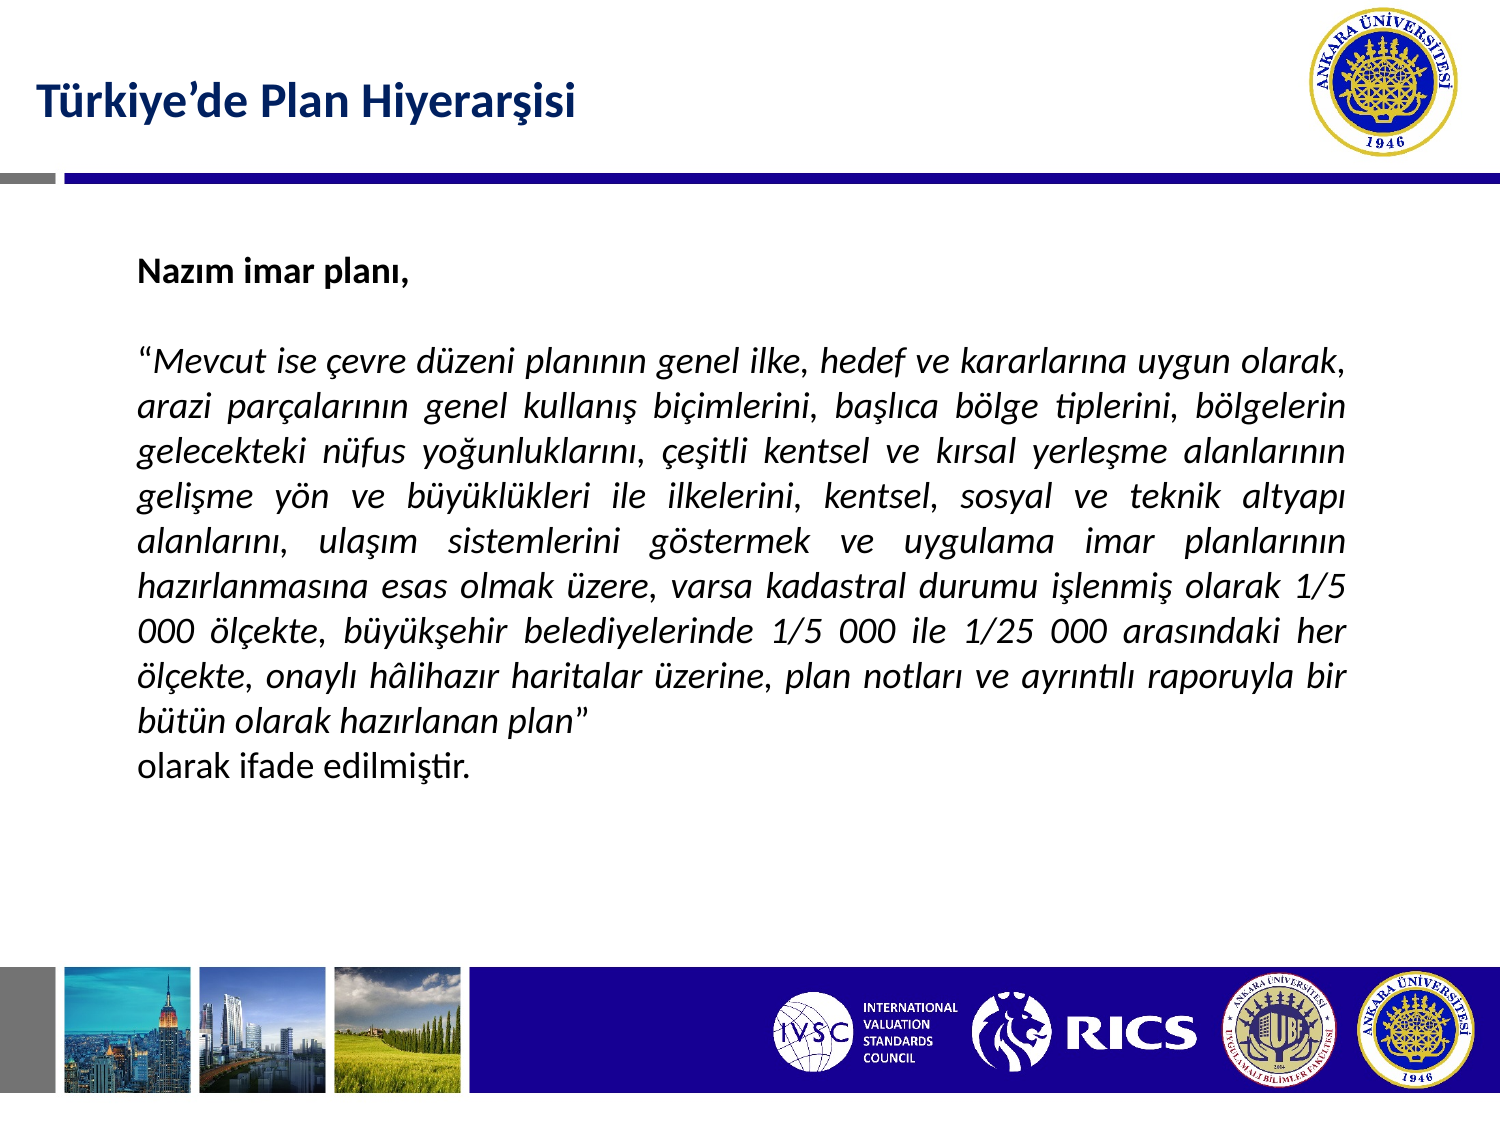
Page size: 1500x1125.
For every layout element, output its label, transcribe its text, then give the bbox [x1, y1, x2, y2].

picture [0, 0, 1500, 1125]
text_box Türkiye’de Plan Hiyerarşisi [21, 59, 1065, 135]
text_box Nazım imar planı, “Mevcut ise çevre düzeni planının genel ilke, hedef ve kararlarına uygun olarak, arazi parçalarının genel kullanış biçimlerini, başlıca bölge tiplerini, bölgelerin gelecekteki nüfus yoğunluklarını, çeşitli kentsel ve kırsal yerleşme alanlarının gelişme yön ve büyüklükleri ile ilkelerini, kentsel, sosyal ve teknik altyapı alanlarını, ulaşım sistemlerini göstermek ve uygulama imar planlarının hazırlanmasına esas olmak üzere, varsa kadastral durumu işlenmiş olarak 1/5 000 ölçekte, büyükşehir belediyelerinde 1/5 000 ile 1/25 000 arasındaki her ölçekte, onaylı hâlihazır haritalar üzerine, plan notları ve ayrıntılı raporuyla bir bütün olarak hazırlanan plan” olarak ifade edilmiştir. [122, 239, 1362, 794]
